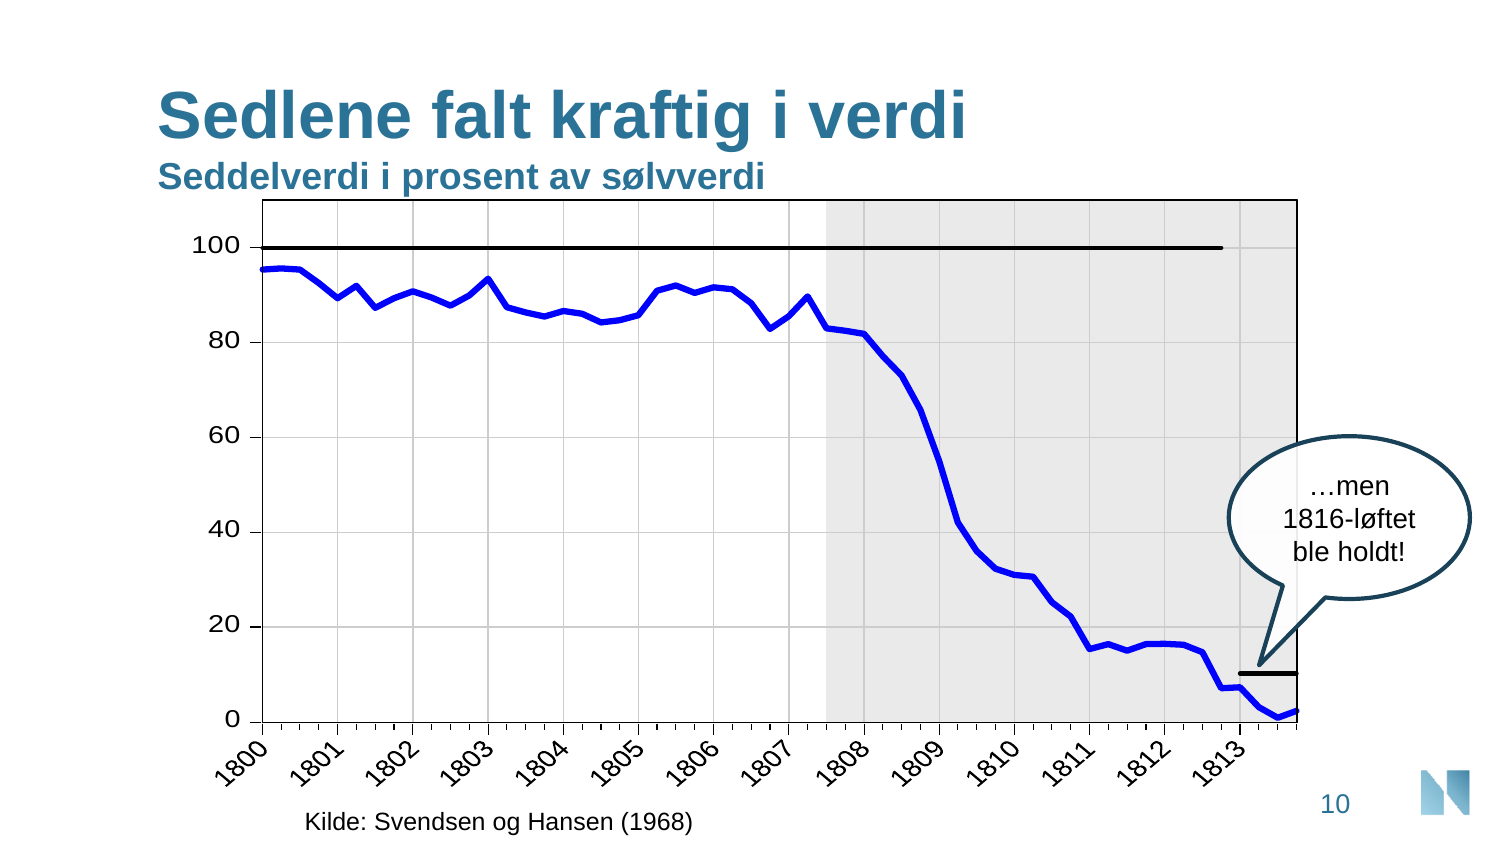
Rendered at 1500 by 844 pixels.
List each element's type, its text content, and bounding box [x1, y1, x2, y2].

picture [1421, 770, 1500, 844]
text_box …men 1816-løftet ble holdt! [1382, 437, 1473, 599]
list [123, 55, 1377, 844]
